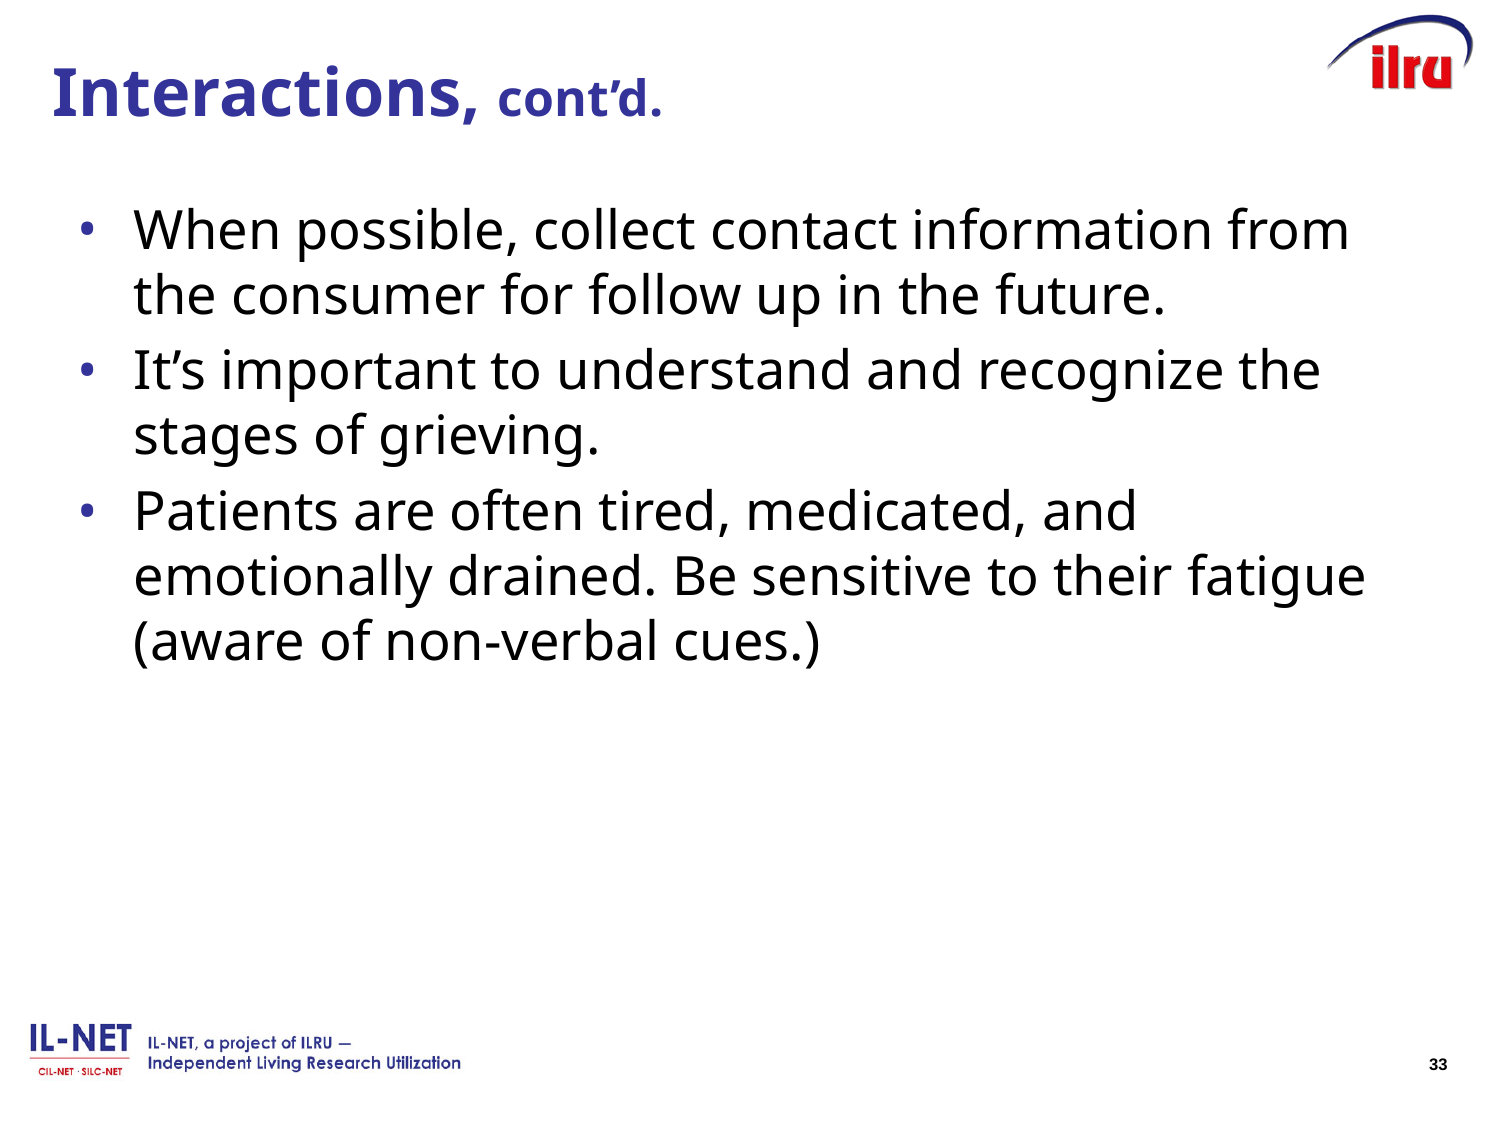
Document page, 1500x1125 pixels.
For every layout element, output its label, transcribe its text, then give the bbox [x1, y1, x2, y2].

picture [1325, 12, 1488, 90]
picture [12, 1005, 478, 1092]
list When possible, collect contact information from the consumer for follow up in the future. It’s important to understand and recognize the stages of grieving. Patients are often tired, medicated, and emotionally drained. Be sensitive to their fatigue (aware of non-verbal cues.) [62, 187, 1438, 988]
title Interactions, cont’d. [37, 24, 1300, 155]
